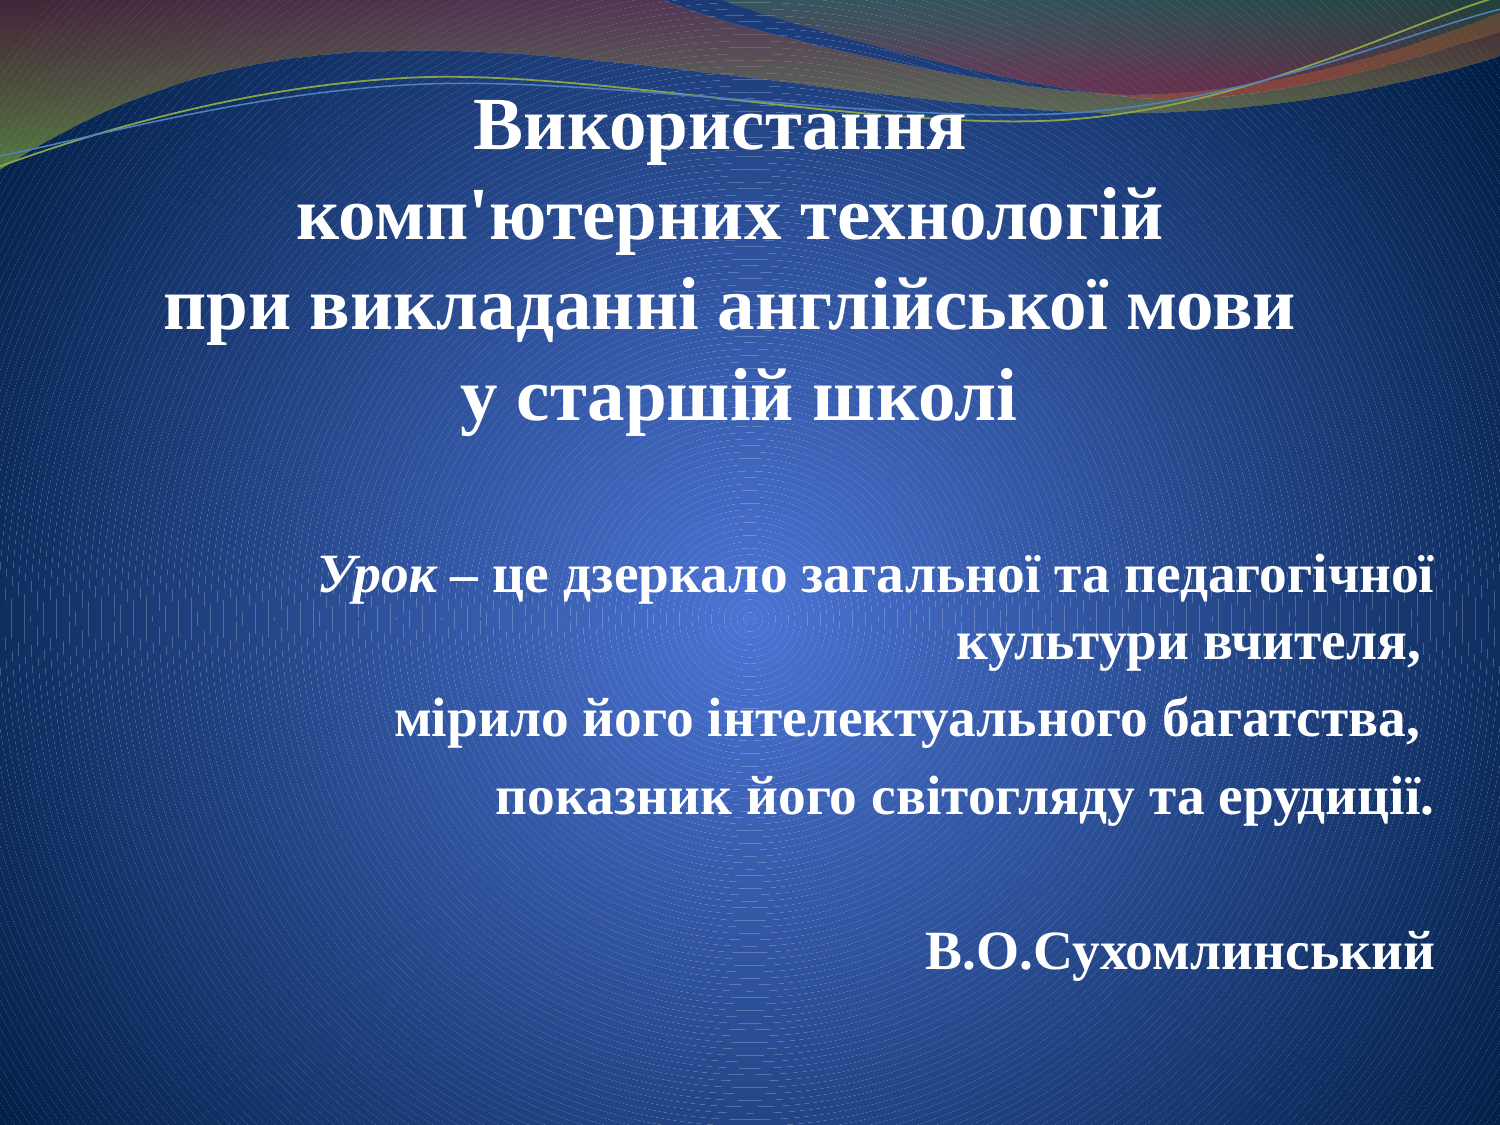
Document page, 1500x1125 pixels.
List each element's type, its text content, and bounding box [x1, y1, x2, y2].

title Використання комп'ютерних технологій при викладанні англійської мови у старшій школі [87, 224, 1376, 525]
subtitle Урок – це дзеркало загальної та педагогічної культури вчителя, мірило його інтелектуального багатства, показник його світогляду та ерудиції. В.О.Сухомлинський [87, 529, 1442, 997]
